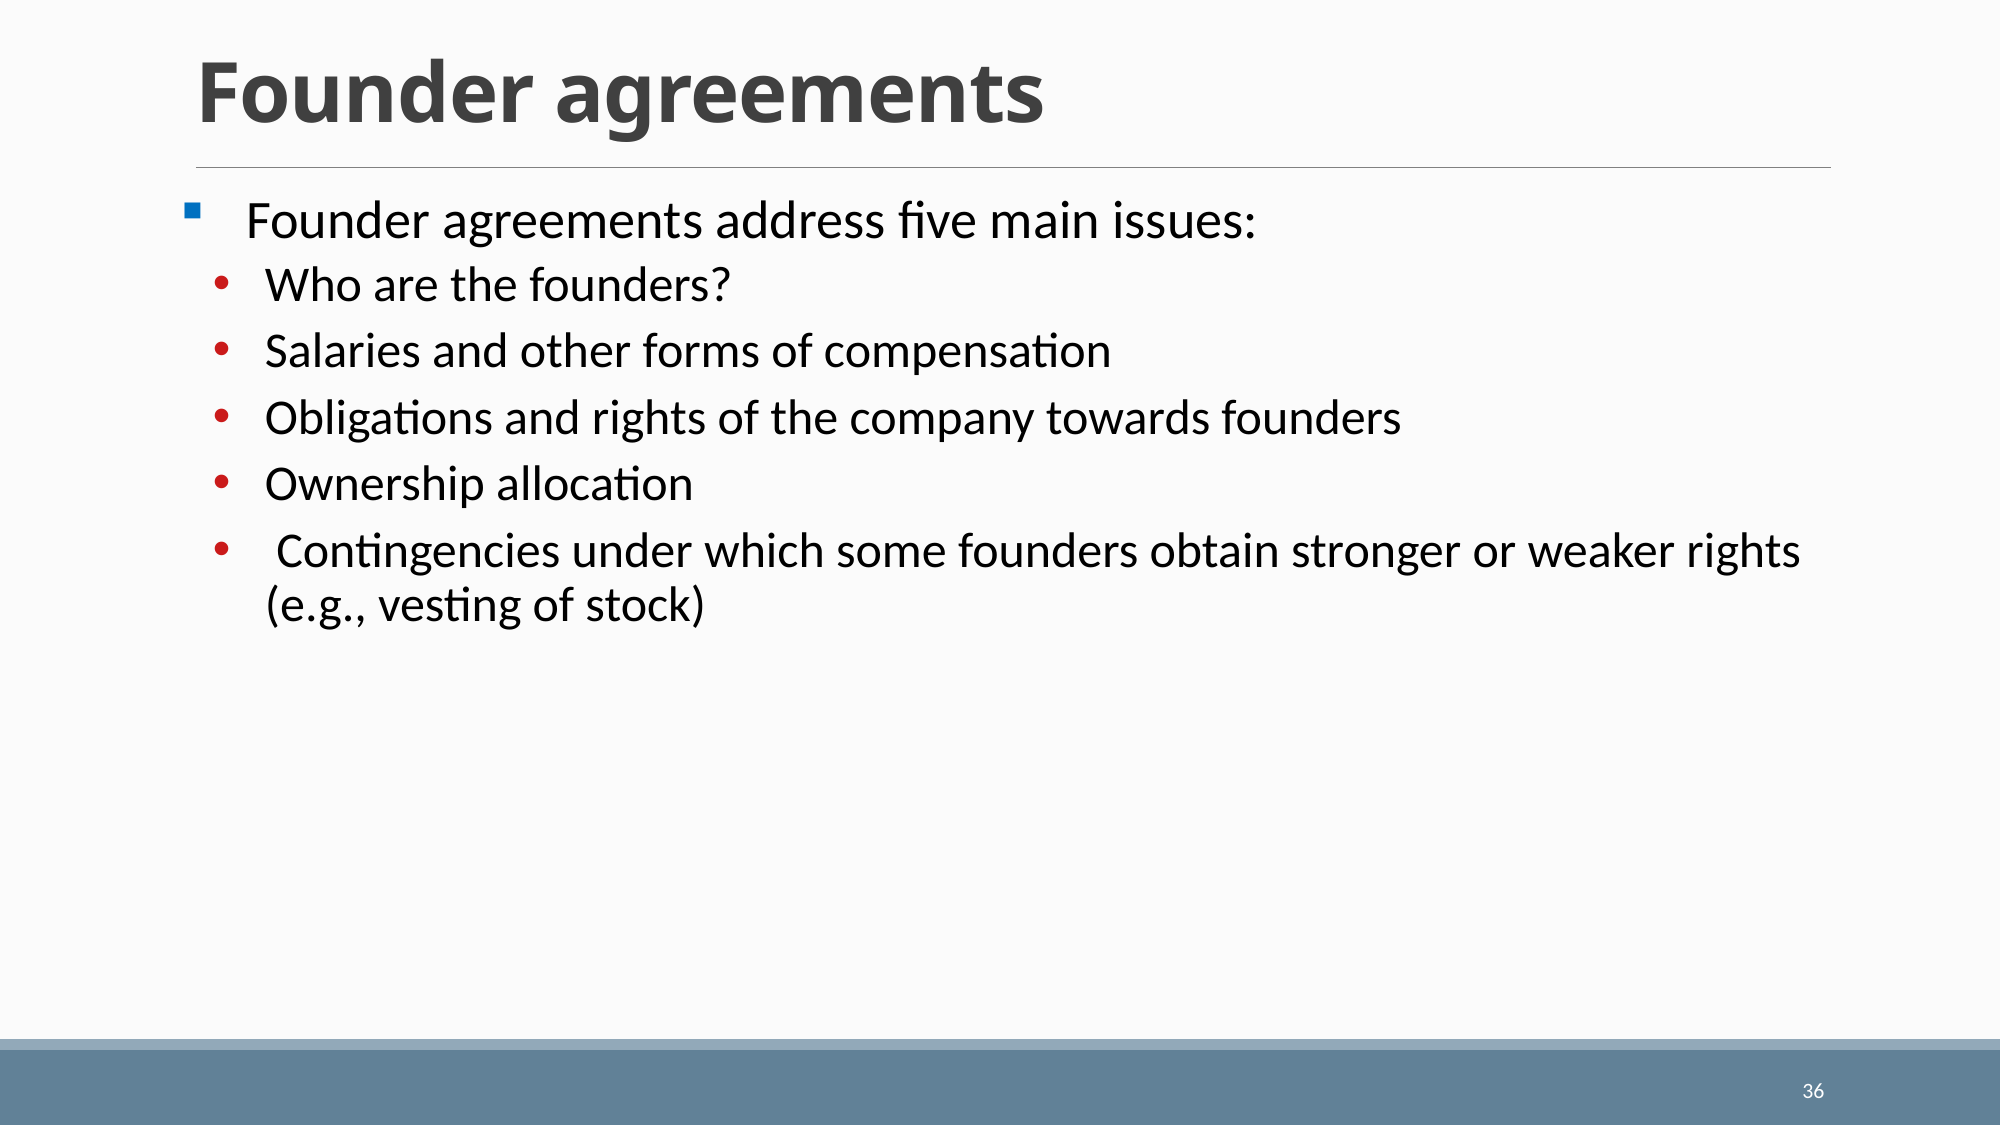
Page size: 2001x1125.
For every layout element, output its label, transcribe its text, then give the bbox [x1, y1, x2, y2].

title Founder agreements [180, 47, 1830, 153]
list Founder agreements address five main issues: Who are the founders? Salaries and other forms of compensation Obligations and rights of the company towards founders Ownership allocation Contingencies under which some founders obtain stronger or weaker rights (e.g., vesting of stock) [180, 183, 1830, 991]
slide_number 36 [1624, 1059, 1840, 1120]
